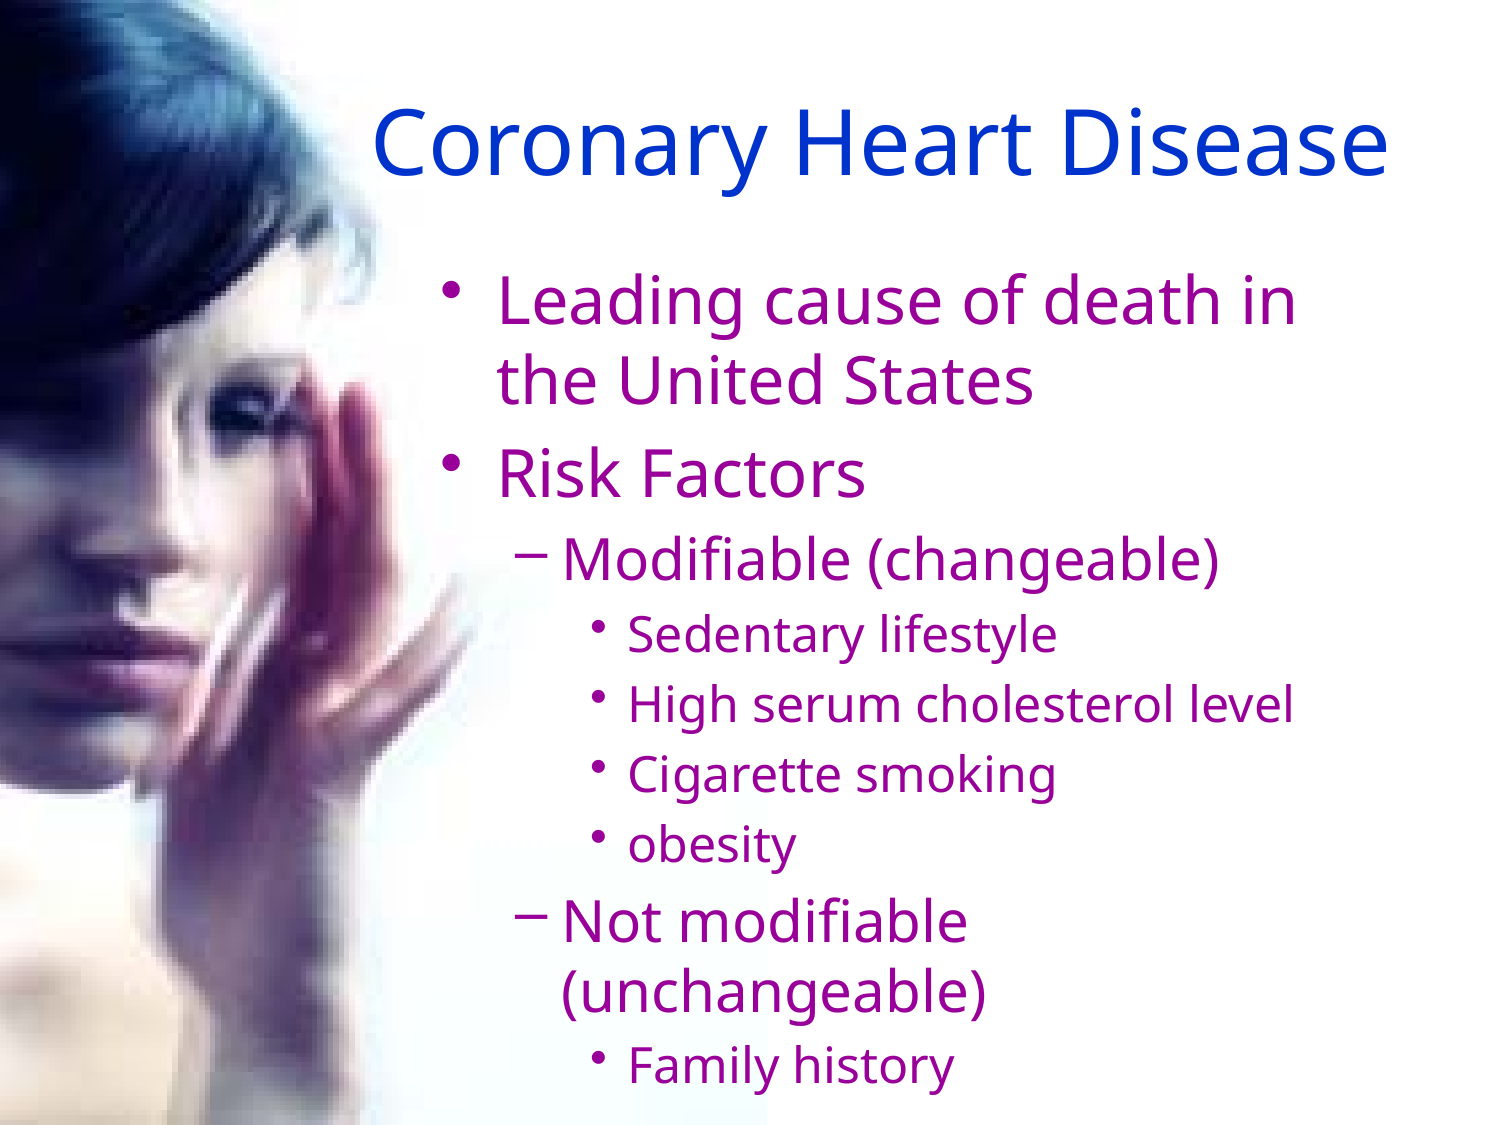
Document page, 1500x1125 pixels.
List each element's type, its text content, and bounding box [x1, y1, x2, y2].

list Leading cause of death in the United States Risk Factors Modifiable (changeable) Sedentary lifestyle High serum cholesterol level Cigarette smoking obesity Not modifiable (unchangeable) Family history [424, 249, 1413, 1051]
title Coronary Heart Disease [337, 44, 1426, 233]
picture [0, 0, 768, 1125]
